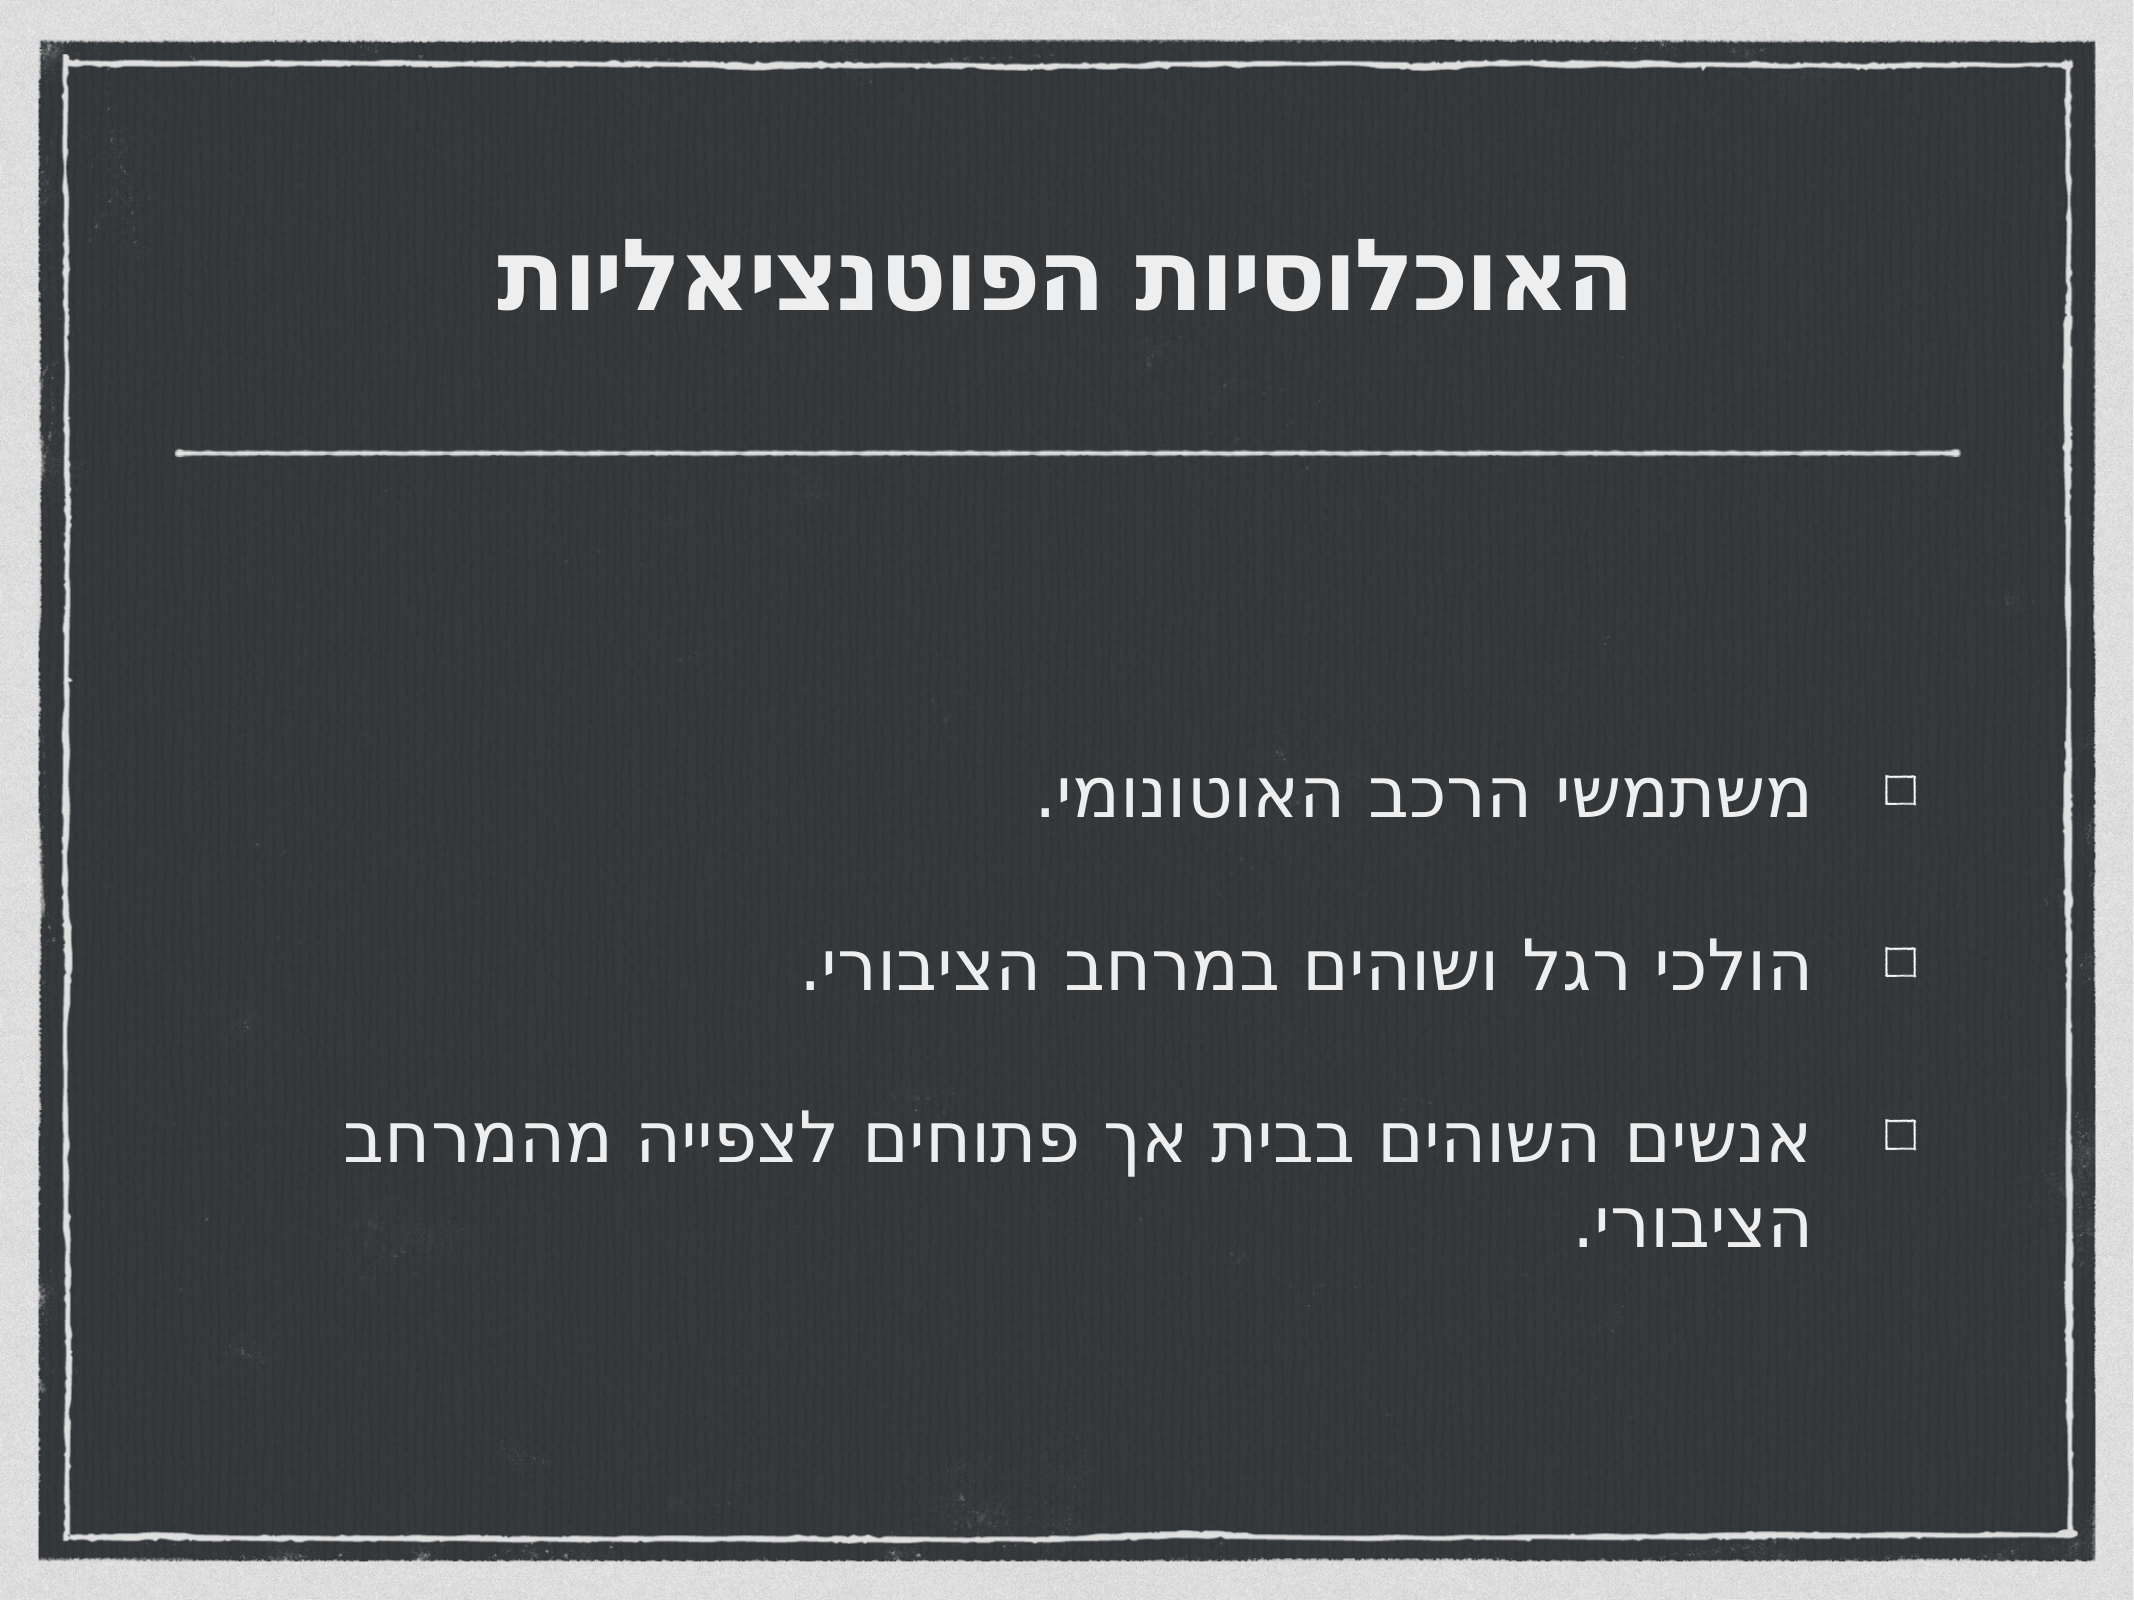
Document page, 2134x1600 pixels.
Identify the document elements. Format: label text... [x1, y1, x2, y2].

title האוכלוסיות הפוטנציאליות [207, 114, 1926, 428]
list משתמשי הרכב האוטונומי. הולכי רגל ושוהים במרחב הציבורי. אנשים השוהים בבית אך פתוחים לצפייה מהמרחב הציבורי. [207, 534, 1926, 1474]
picture [0, 0, 2134, 1600]
